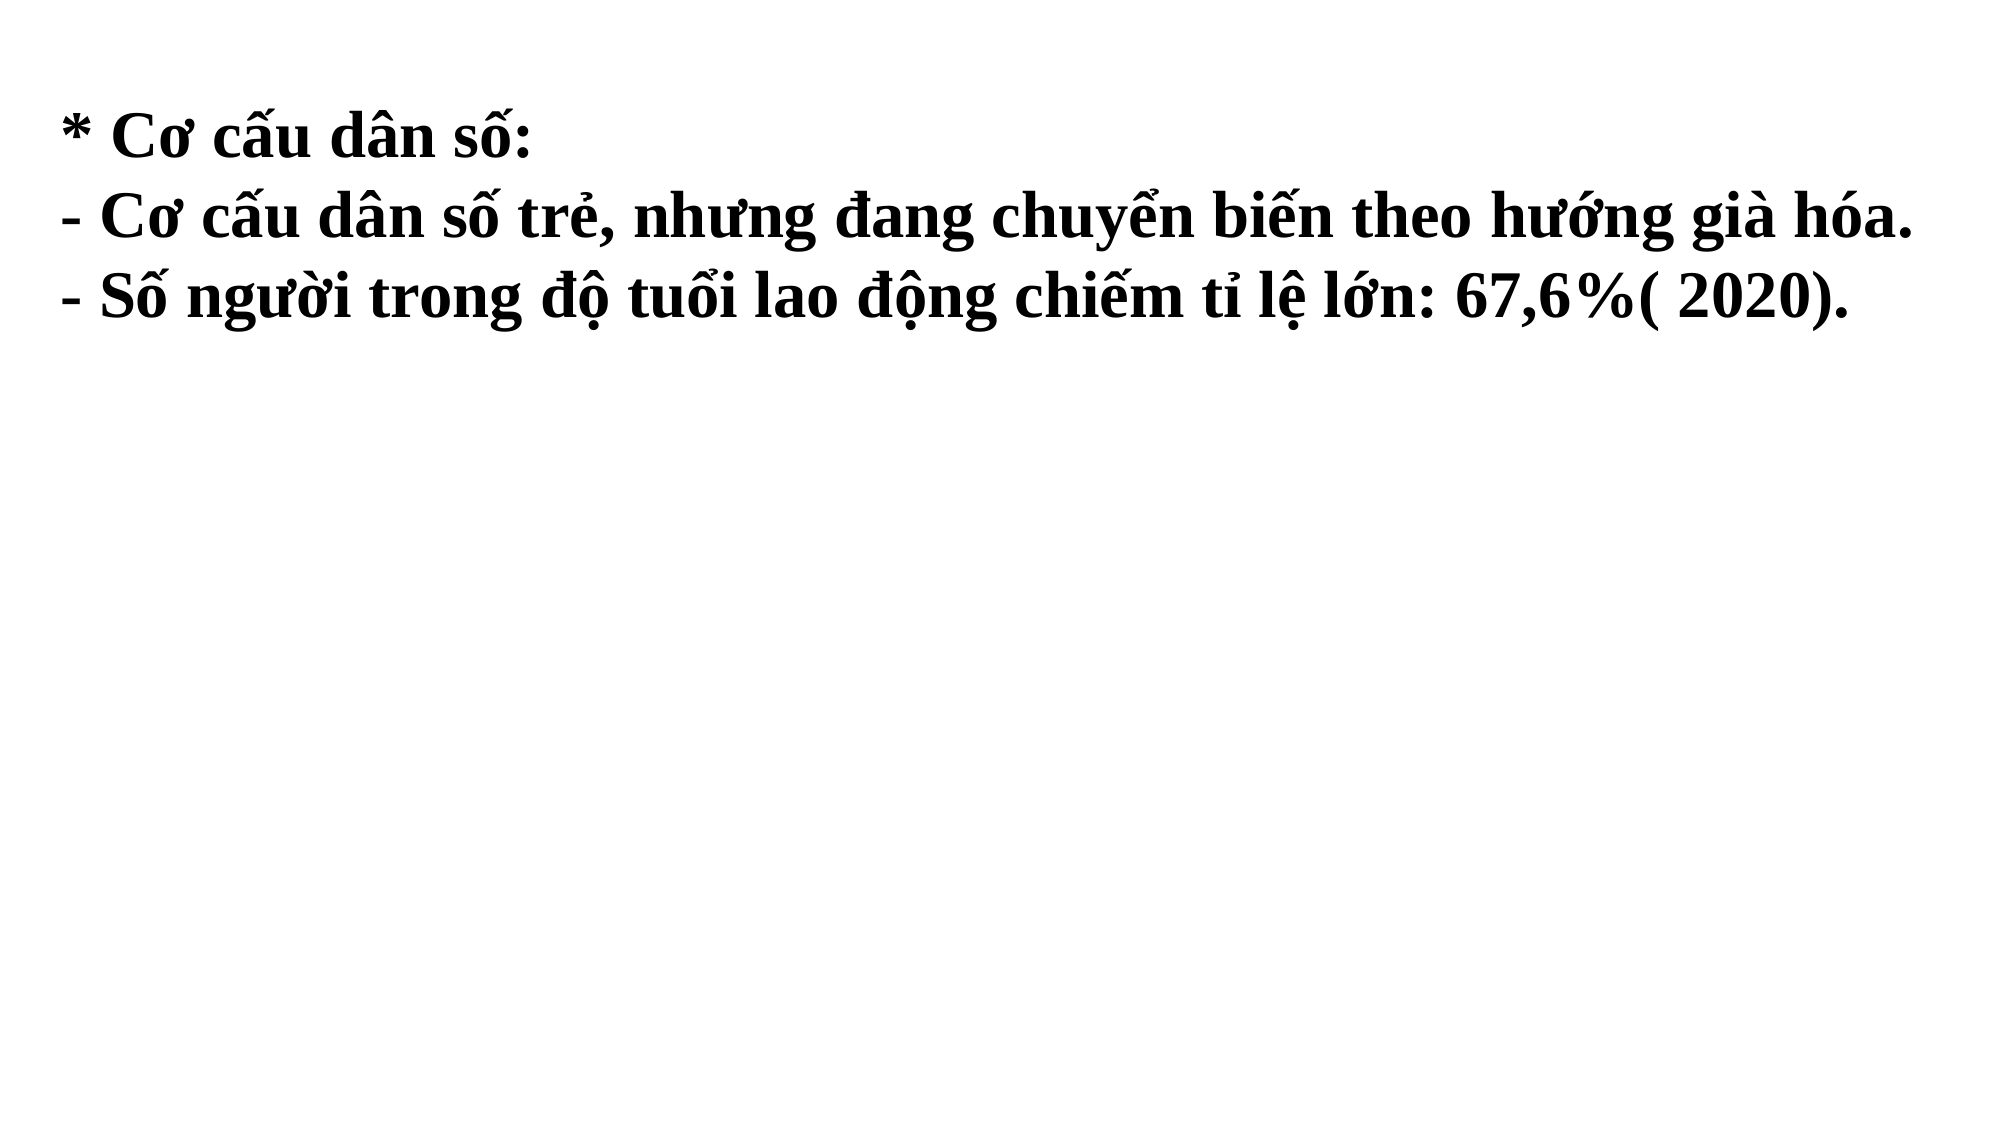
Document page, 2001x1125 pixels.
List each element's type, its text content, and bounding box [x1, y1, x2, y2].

text_box * Cơ cấu dân số: - Cơ cấu dân số trẻ, nhưng đang chuyển biến theo hướng già hóa. - Số người trong độ tuổi lao động chiếm tỉ lệ lớn: 67,6%( 2020). [45, 83, 1964, 338]
